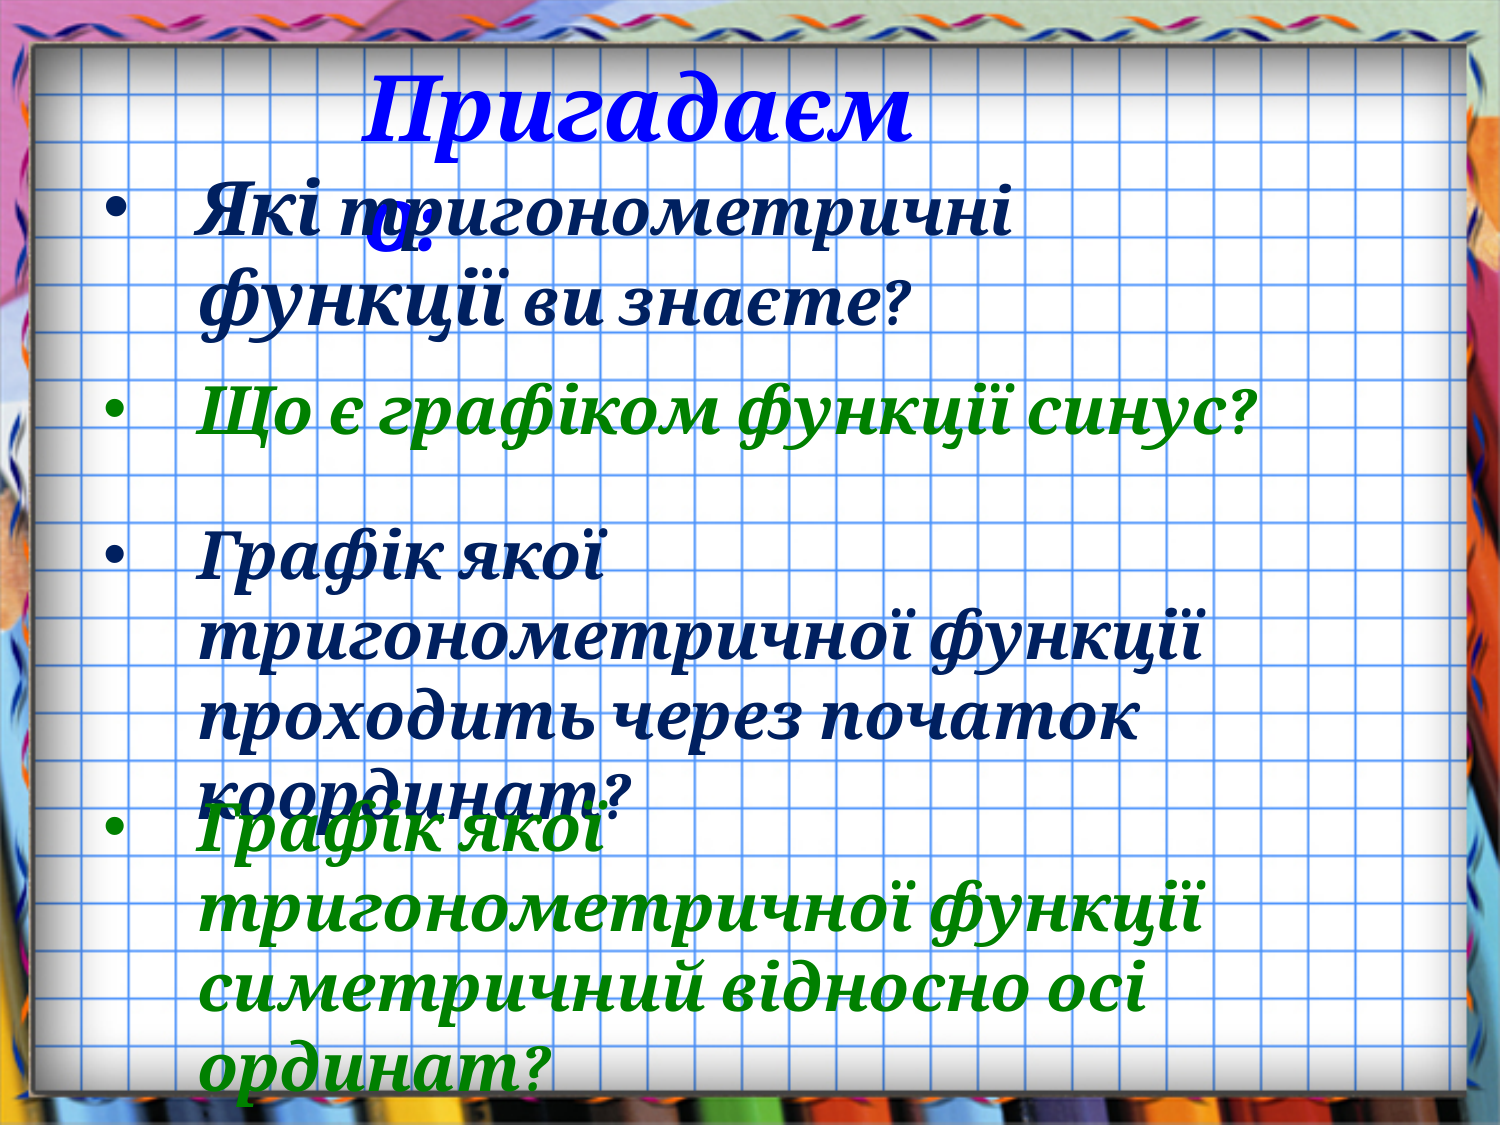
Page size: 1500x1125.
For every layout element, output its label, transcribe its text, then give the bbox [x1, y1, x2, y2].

text_box Що є графіком функції синус? [88, 360, 1306, 455]
text_box Які тригонометричні функції ви знаєте? [88, 152, 1306, 348]
picture [0, 0, 1500, 1125]
text_box Графік якої тригонометричної функції симетричний відносно осі ординат? [88, 777, 1306, 1113]
text_box Пригадаємо: [348, 42, 963, 152]
text_box Графік якої тригонометричної функції проходить через початок координат? [88, 505, 1306, 777]
